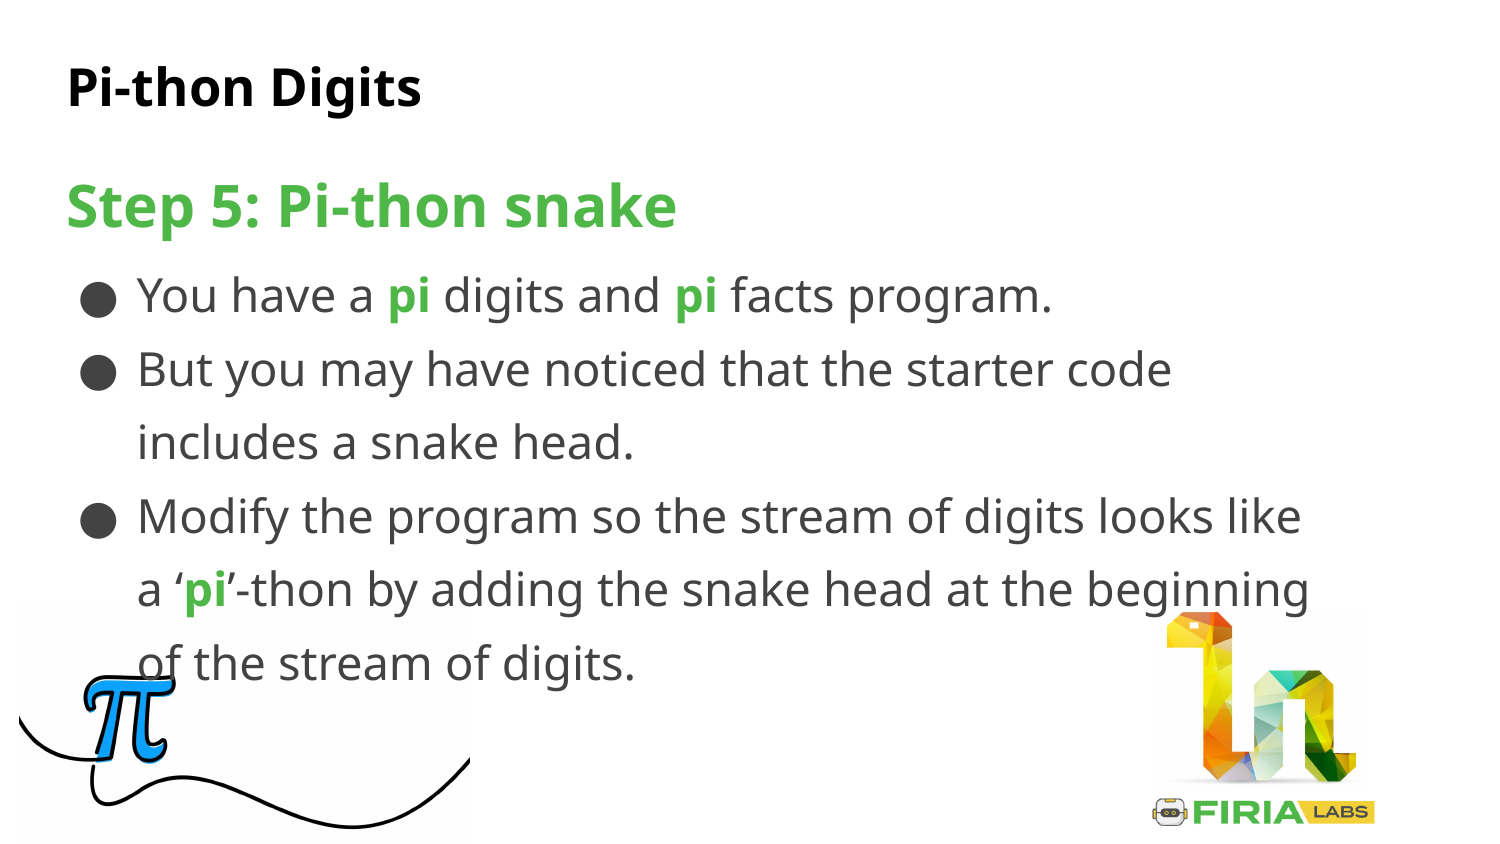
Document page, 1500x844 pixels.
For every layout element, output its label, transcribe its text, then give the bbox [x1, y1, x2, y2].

picture [1144, 793, 1380, 830]
title Pi-thon Digits [51, 35, 1449, 138]
picture [19, 599, 470, 844]
picture [1156, 610, 1368, 790]
list Step 5: Pi-thon snake You have a pi digits and pi facts program. But you may have noticed that the starter code includes a snake head. Modify the program so the stream of digits looks like a ‘pi’-thon by adding the snake head at the beginning of the stream of digits. [51, 137, 1329, 712]
